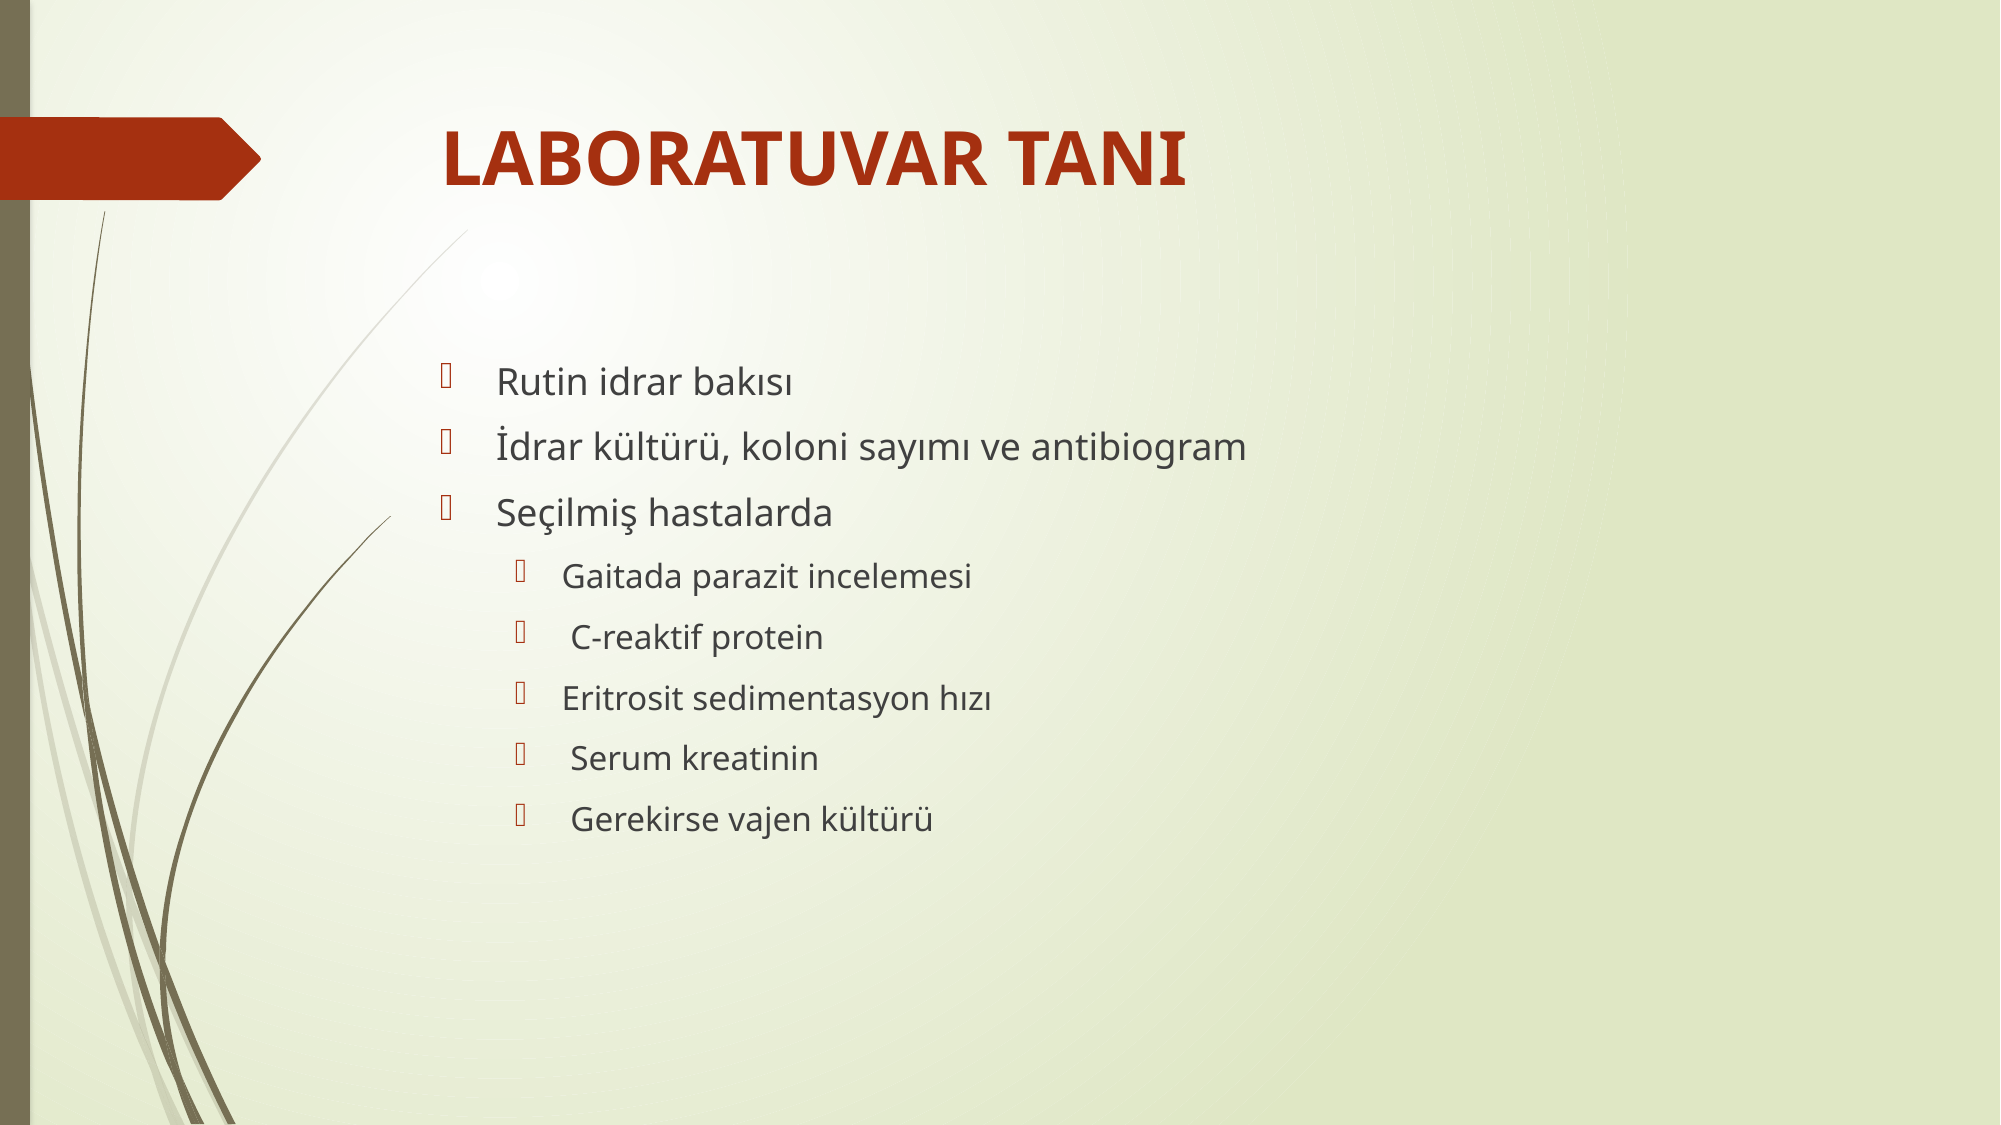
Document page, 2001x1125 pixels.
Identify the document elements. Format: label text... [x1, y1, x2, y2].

list Rutin idrar bakısı İdrar kültürü, koloni sayımı ve antibiogram Seçilmiş hastalarda Gaitada parazit incelemesi C-reaktif protein Eritrosit sedimentasyon hızı Serum kreatinin Gerekirse vajen kültürü [424, 350, 1888, 970]
title LABORATUVAR TANI [425, 102, 1888, 232]
